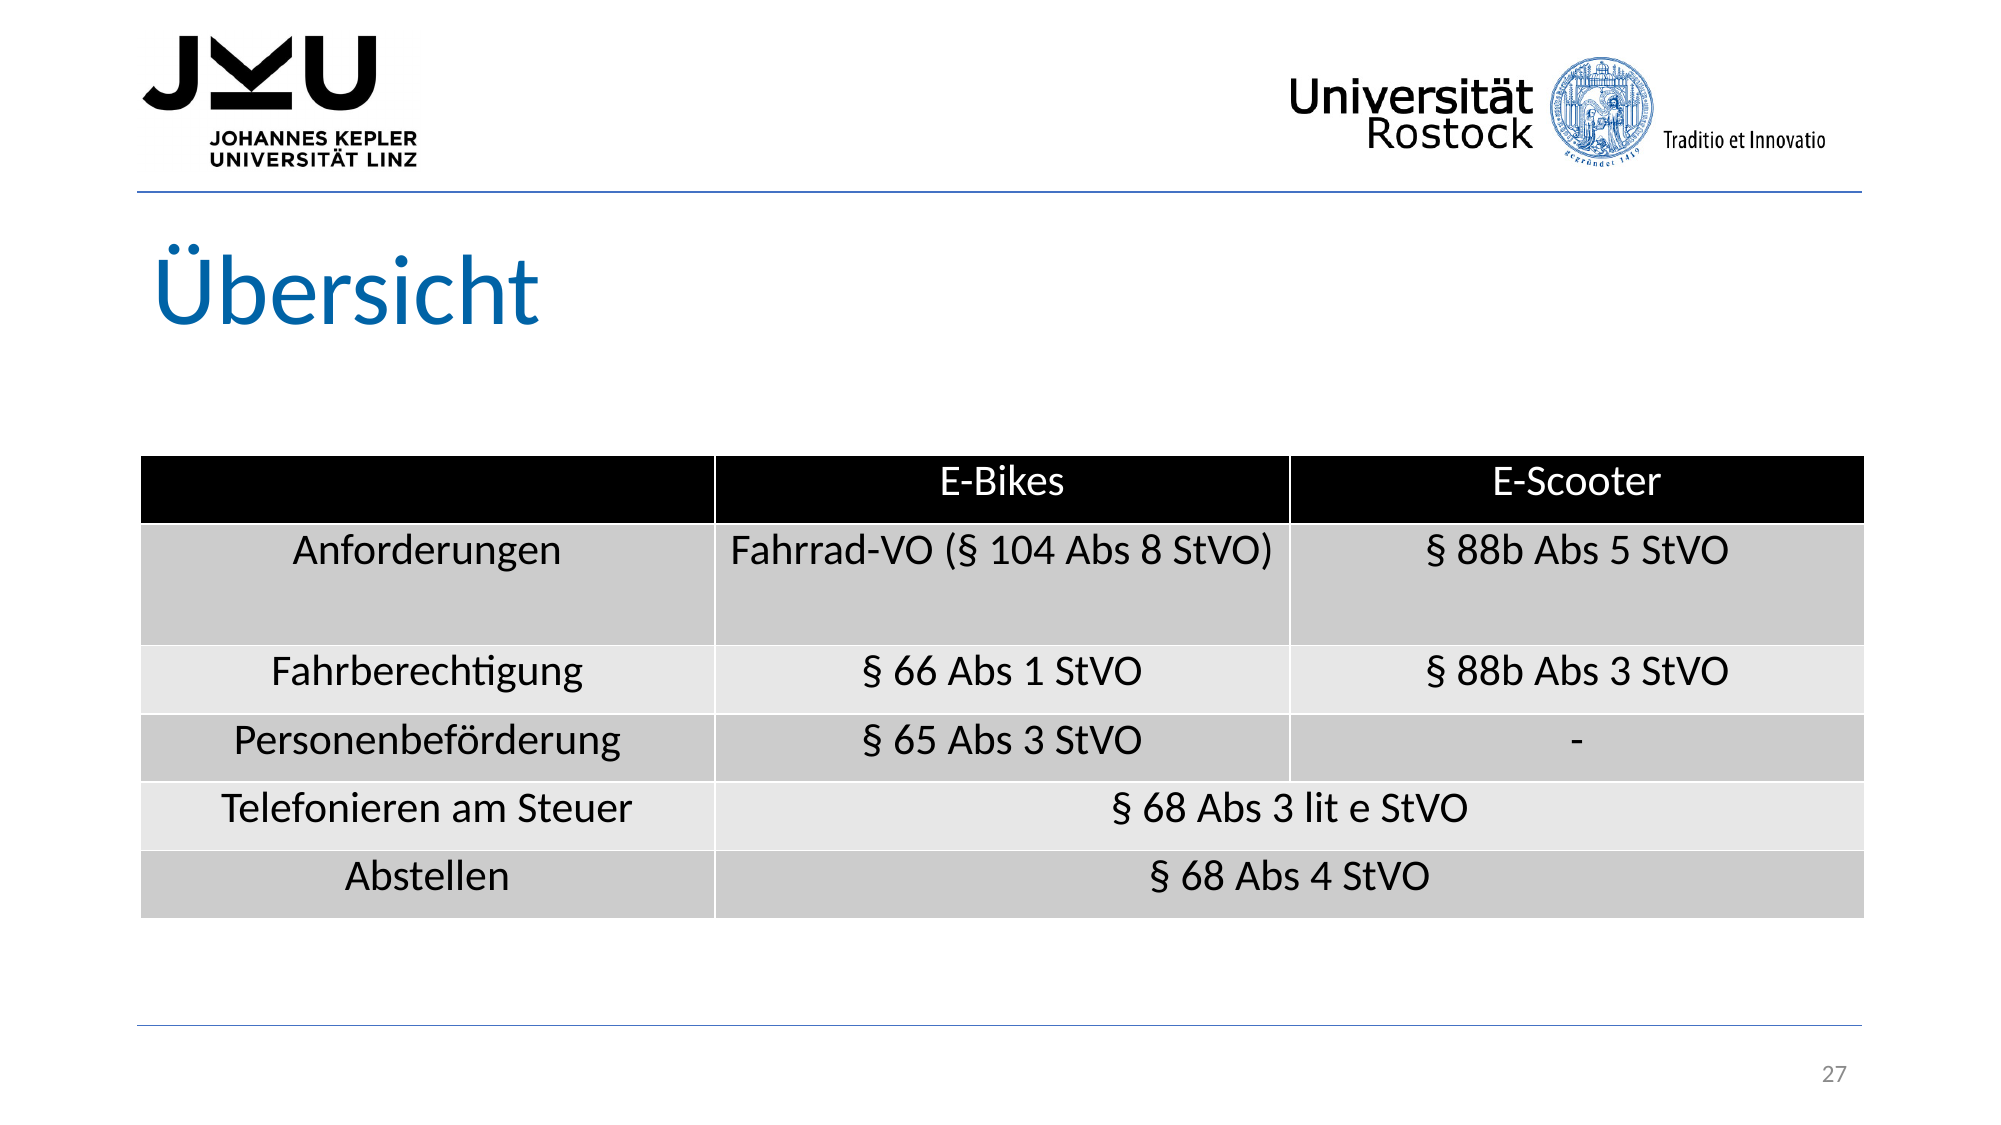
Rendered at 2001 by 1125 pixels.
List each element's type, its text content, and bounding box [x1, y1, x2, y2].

table_header E-Bikes [716, 456, 1289, 523]
table_cell Personenbeförderung [141, 715, 714, 781]
table_cell § 68 Abs 4 StVO [716, 851, 1864, 918]
table_header E-Scooter [1291, 456, 1864, 523]
title Übersicht [137, 194, 1863, 390]
table_cell Anforderungen [141, 525, 714, 645]
table_cell Fahrberechtigung [141, 646, 714, 713]
table_cell Abstellen [141, 851, 714, 918]
table_cell § 88b Abs 5 StVO [1291, 525, 1864, 645]
table_cell - [1291, 715, 1864, 781]
picture [137, 30, 421, 172]
table_cell § 88b Abs 3 StVO [1291, 646, 1864, 713]
slide_number 27 [1412, 1042, 1863, 1103]
table_cell Fahrrad-VO (§ 104 Abs 8 StVO) [716, 525, 1289, 645]
picture [1253, 28, 1863, 170]
table_cell § 66 Abs 1 StVO [716, 646, 1289, 713]
table_cell § 65 Abs 3 StVO [716, 715, 1289, 781]
table_header [141, 456, 714, 523]
table_cell Telefonieren am Steuer [141, 783, 714, 850]
table_cell § 68 Abs 3 lit e StVO [716, 783, 1864, 850]
